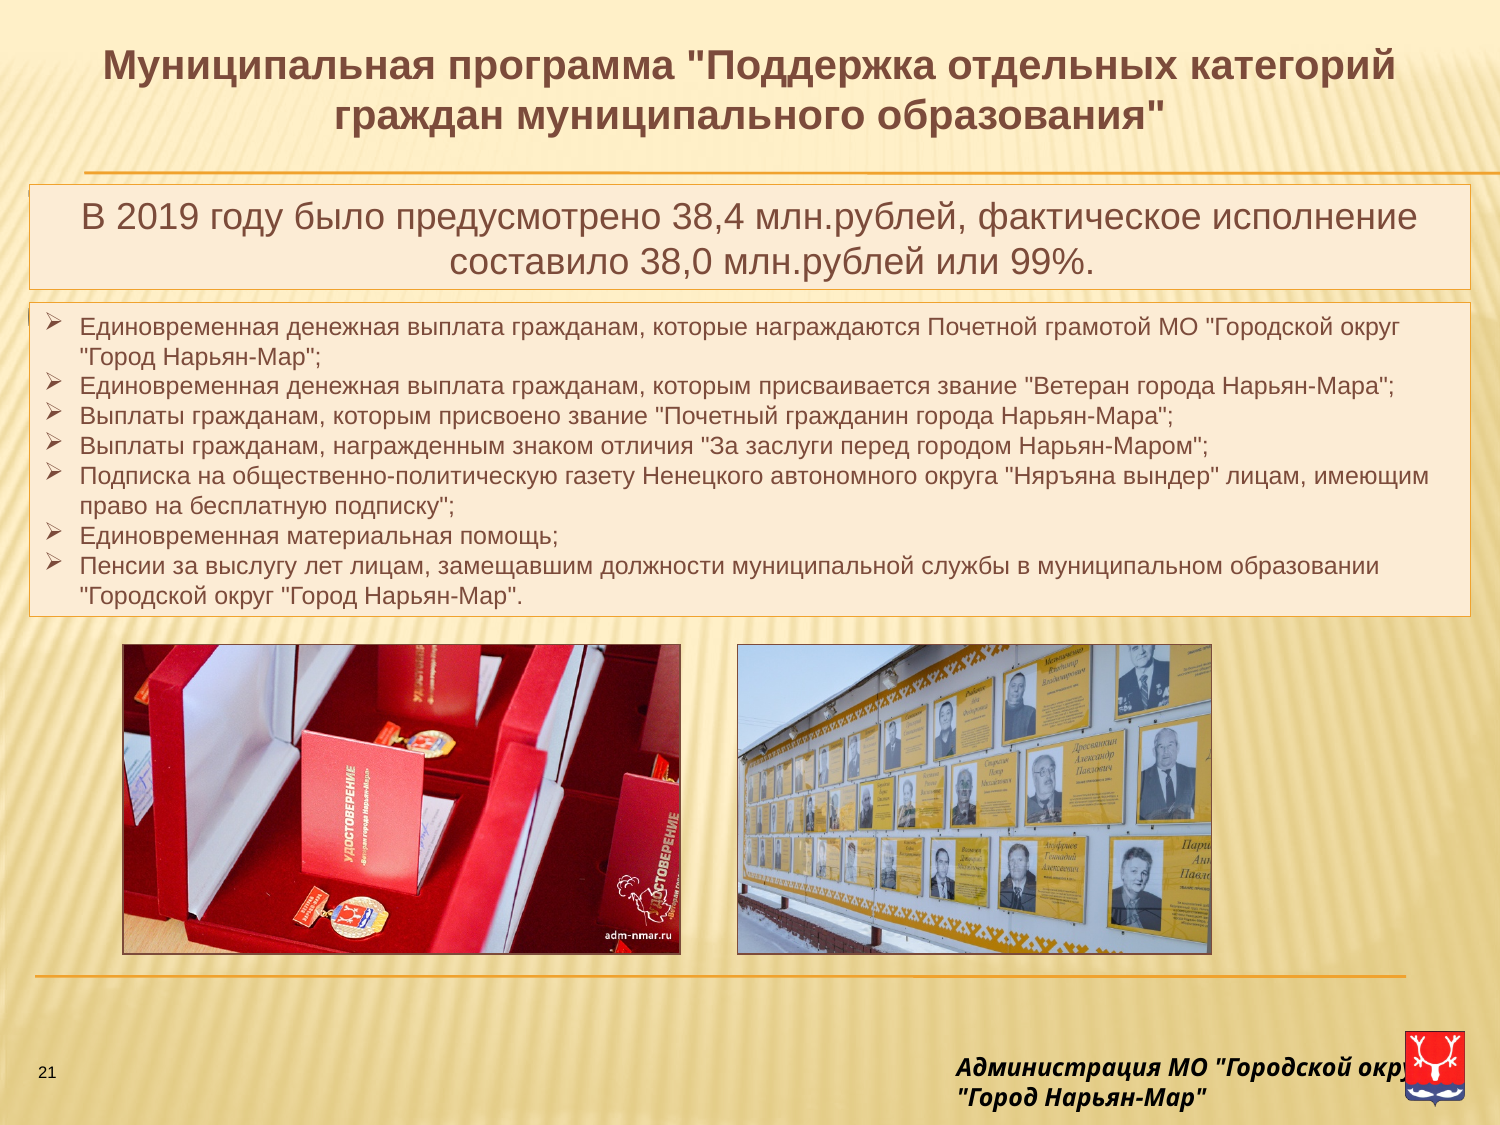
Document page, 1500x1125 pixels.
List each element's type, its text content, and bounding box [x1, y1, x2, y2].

text_box В 2019 году было предусмотрено 38,4 млн.рублей, фактическое исполнение составило 38,0 млн.рублей или 99%. [29, 184, 1471, 290]
text_box Муниципальная программа "Поддержка отдельных категорий граждан муниципального образования" [0, 54, 1500, 172]
text_box 21 [23, 1054, 82, 1090]
picture [737, 644, 1211, 954]
text_box Единовременная денежная выплата гражданам, которые награждаются Почетной грамотой МО "Городской округ "Город Нарьян-Мар"; Единовременная денежная выплата гражданам, которым присваивается звание "Ветеран города Нарьян-Мара"; Выплаты гражданам, которым присвоено звание "Почетный гражданин города Нарьян-Мара"; Выплаты гражданам, награжденным знаком отличия "За заслуги перед городом Нарьян-Маром"; Подписка на общественно-политическую газету Ненецкого автономного округа "Няръяна вындер" лицам, имеющим право на бесплатную подписку"; Единовременная материальная помощь; Пенсии за выслугу лет лицам, замещавшим должности муниципальной службы в муниципальном образовании "Городской округ "Город Нарьян-Мар". [29, 302, 1471, 617]
picture [123, 644, 680, 954]
text_box Администрация МО "Городской округ "Город Нарьян-Мар" [941, 1044, 1400, 1120]
picture [1404, 1030, 1466, 1107]
